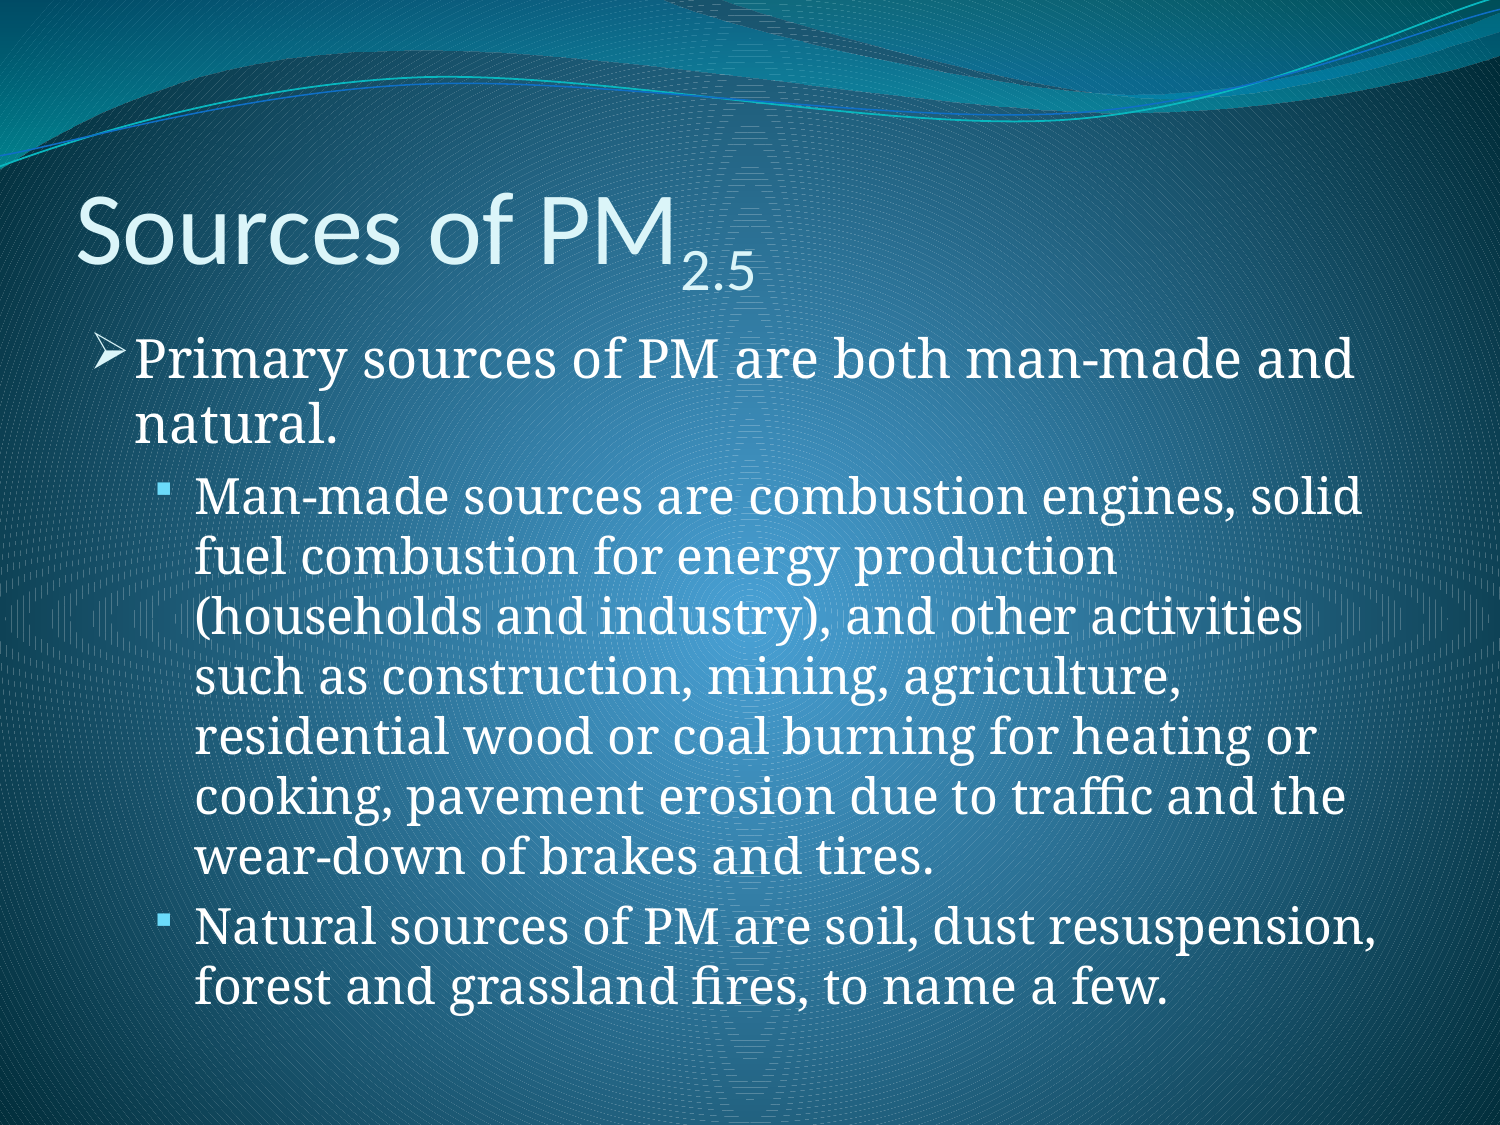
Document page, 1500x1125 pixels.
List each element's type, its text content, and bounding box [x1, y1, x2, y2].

list Primary sources of PM are both man-made and natural. Man-made sources are combustion engines, solid fuel combustion for energy production (households and industry), and other activities such as construction, mining, agriculture, residential wood or coal burning for heating or cooking, pavement erosion due to traffic and the wear-down of brakes and tires. Natural sources of PM are soil, dust resuspension, forest and grassland fires, to name a few. [75, 317, 1425, 1038]
title Sources of PM2.5 [75, 115, 1425, 303]
